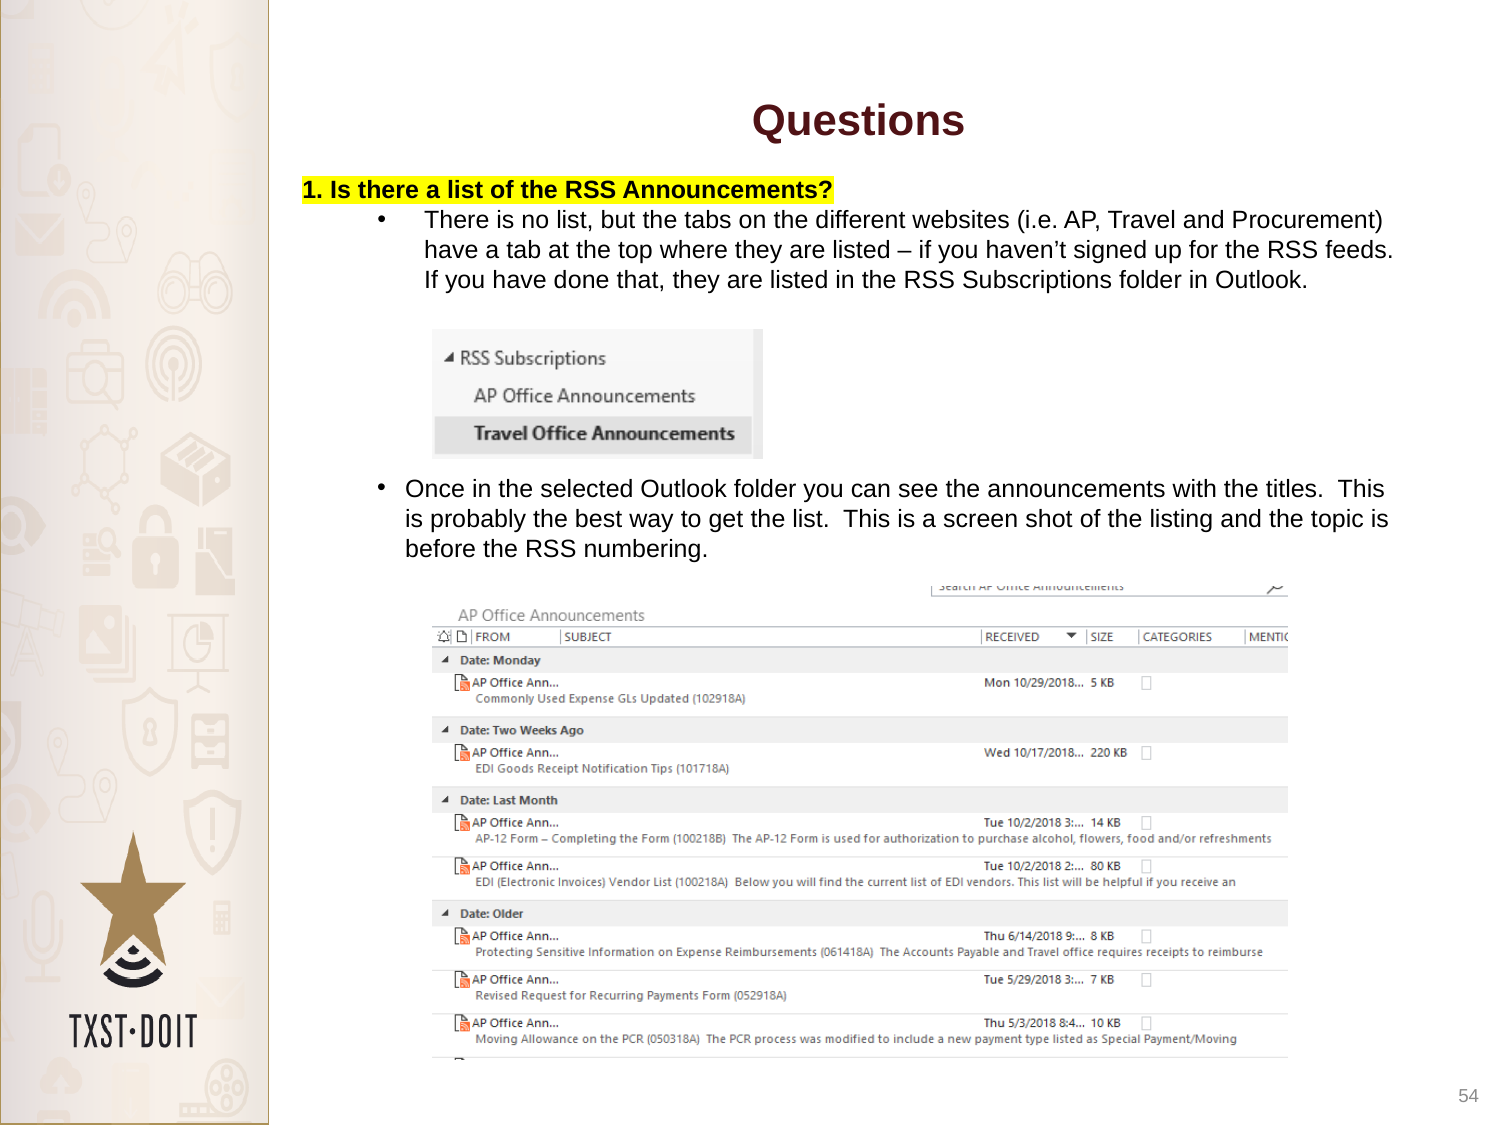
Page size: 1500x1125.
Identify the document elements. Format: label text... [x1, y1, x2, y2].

slide_number 54 [1287, 1065, 1495, 1125]
title Questions [296, 24, 1422, 166]
picture [0, 0, 1500, 1125]
text_box 1. Is there a list of the RSS Announcements? There is no list, but the tabs on the different websites (i.e. AP, Travel and Procurement) have a tab at the top where they are listed – if you haven’t signed up for the RSS feeds. If you have done that, they are listed in the RSS Subscriptions folder in Outlook. [287, 166, 1431, 347]
text_box Once in the selected Outlook folder you can see the announcements with the titles. This is probably the best way to get the list. This is a screen shot of the listing and the topic is before the RSS numbering. [287, 464, 1413, 615]
